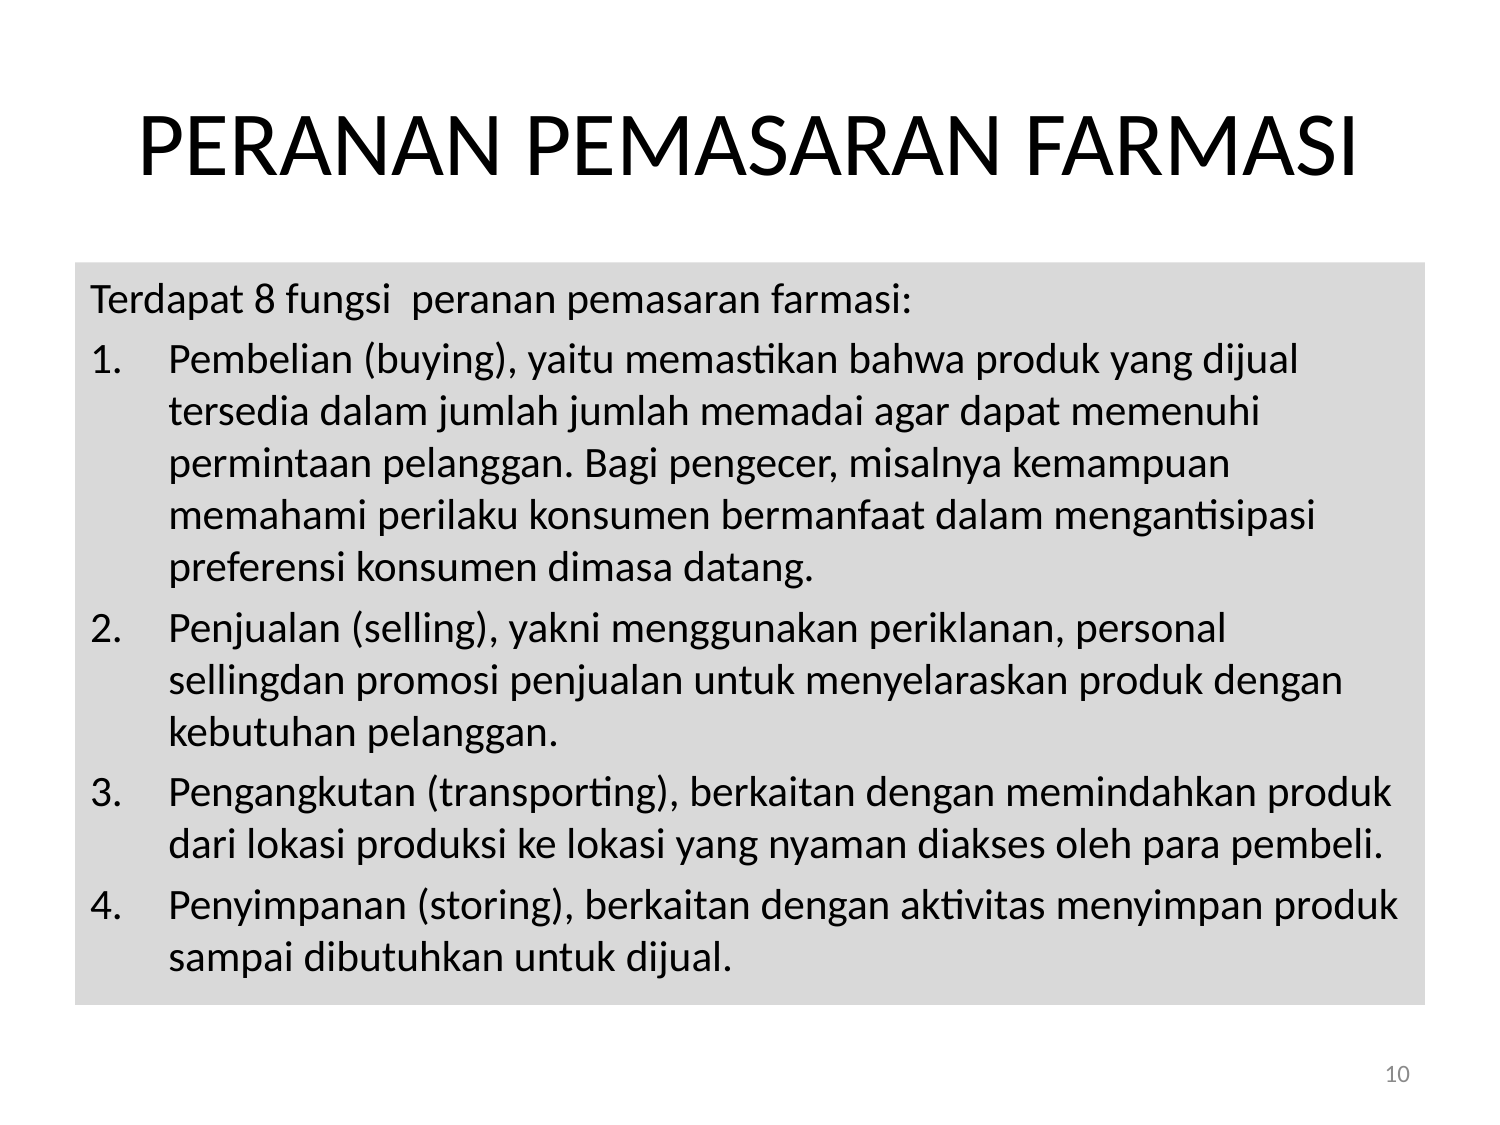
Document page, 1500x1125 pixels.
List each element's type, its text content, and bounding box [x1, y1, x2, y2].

title PERANAN PEMASARAN FARMASI [75, 45, 1425, 233]
slide_number 10 [1074, 1042, 1425, 1103]
list Terdapat 8 fungsi peranan pemasaran farmasi: Pembelian (buying), yaitu memastikan bahwa produk yang dijual tersedia dalam jumlah jumlah memadai agar dapat memenuhi permintaan pelanggan. Bagi pengecer, misalnya kemampuan memahami perilaku konsumen bermanfaat dalam mengantisipasi preferensi konsumen dimasa datang. Penjualan (selling), yakni menggunakan periklanan, personal sellingdan promosi penjualan untuk menyelaraskan produk dengan kebutuhan pelanggan. Pengangkutan (transporting), berkaitan dengan memindahkan produk dari lokasi produksi ke lokasi yang nyaman diakses oleh para pembeli. Penyimpanan (storing), berkaitan dengan aktivitas menyimpan produk sampai dibutuhkan untuk dijual. [75, 262, 1425, 1005]
